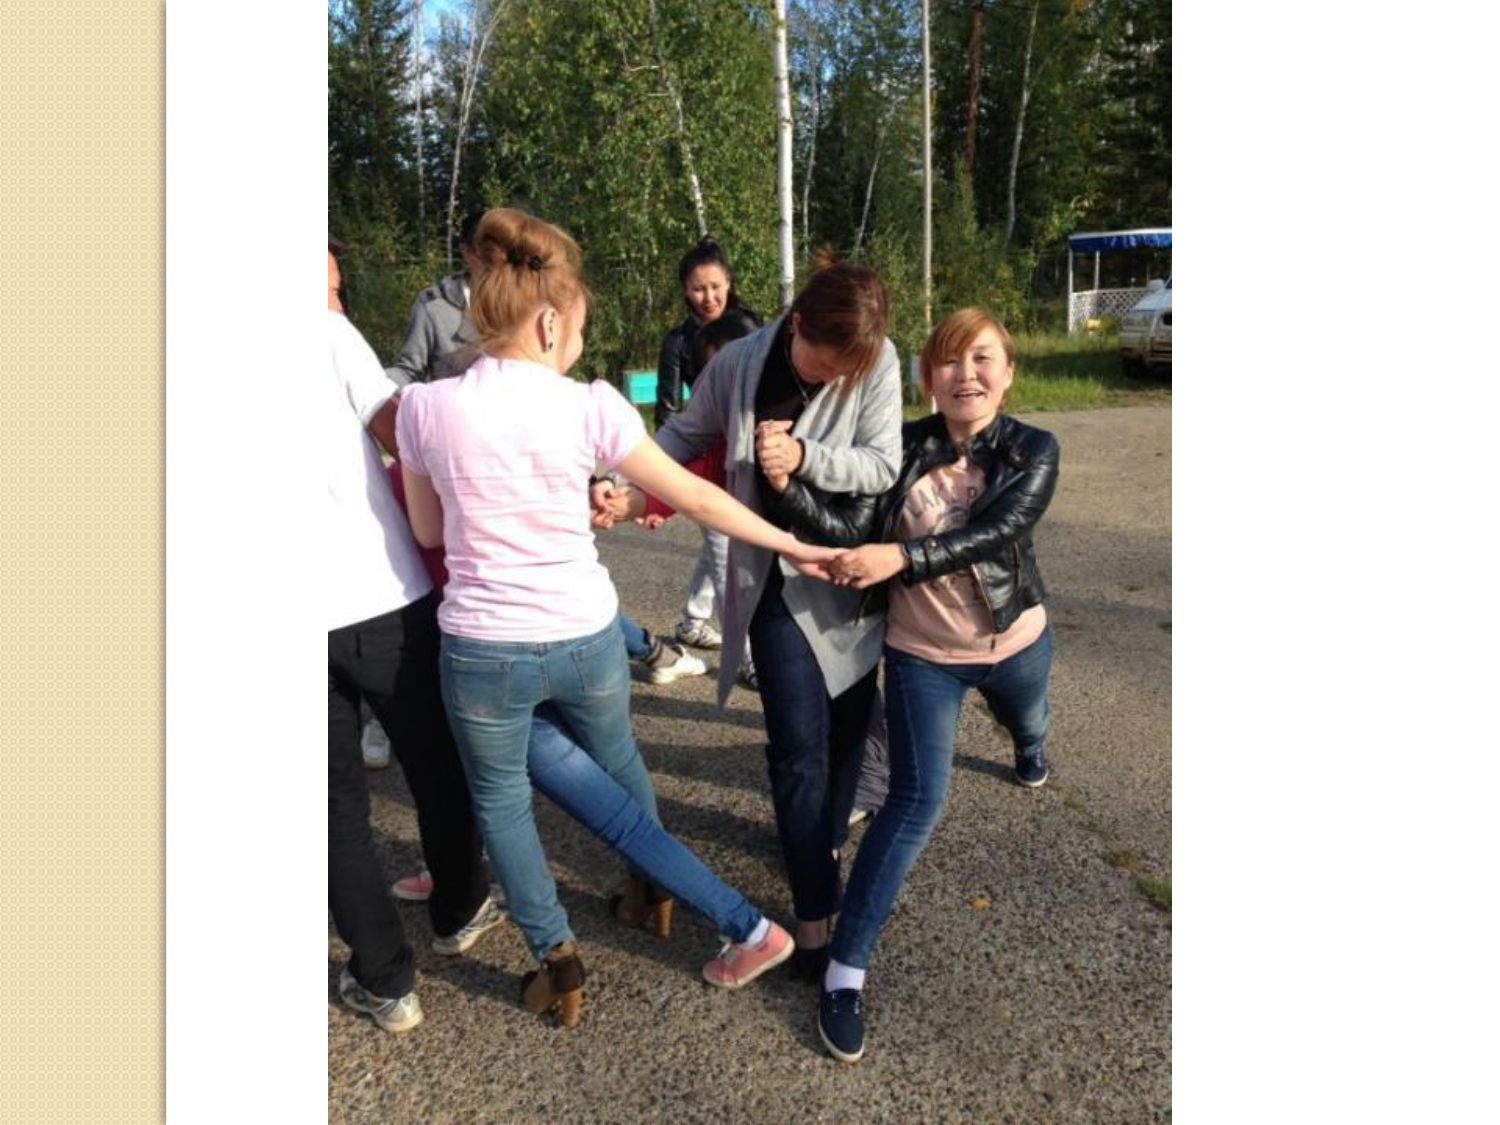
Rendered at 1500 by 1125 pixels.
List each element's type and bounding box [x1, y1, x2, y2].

picture [327, 0, 1173, 1125]
